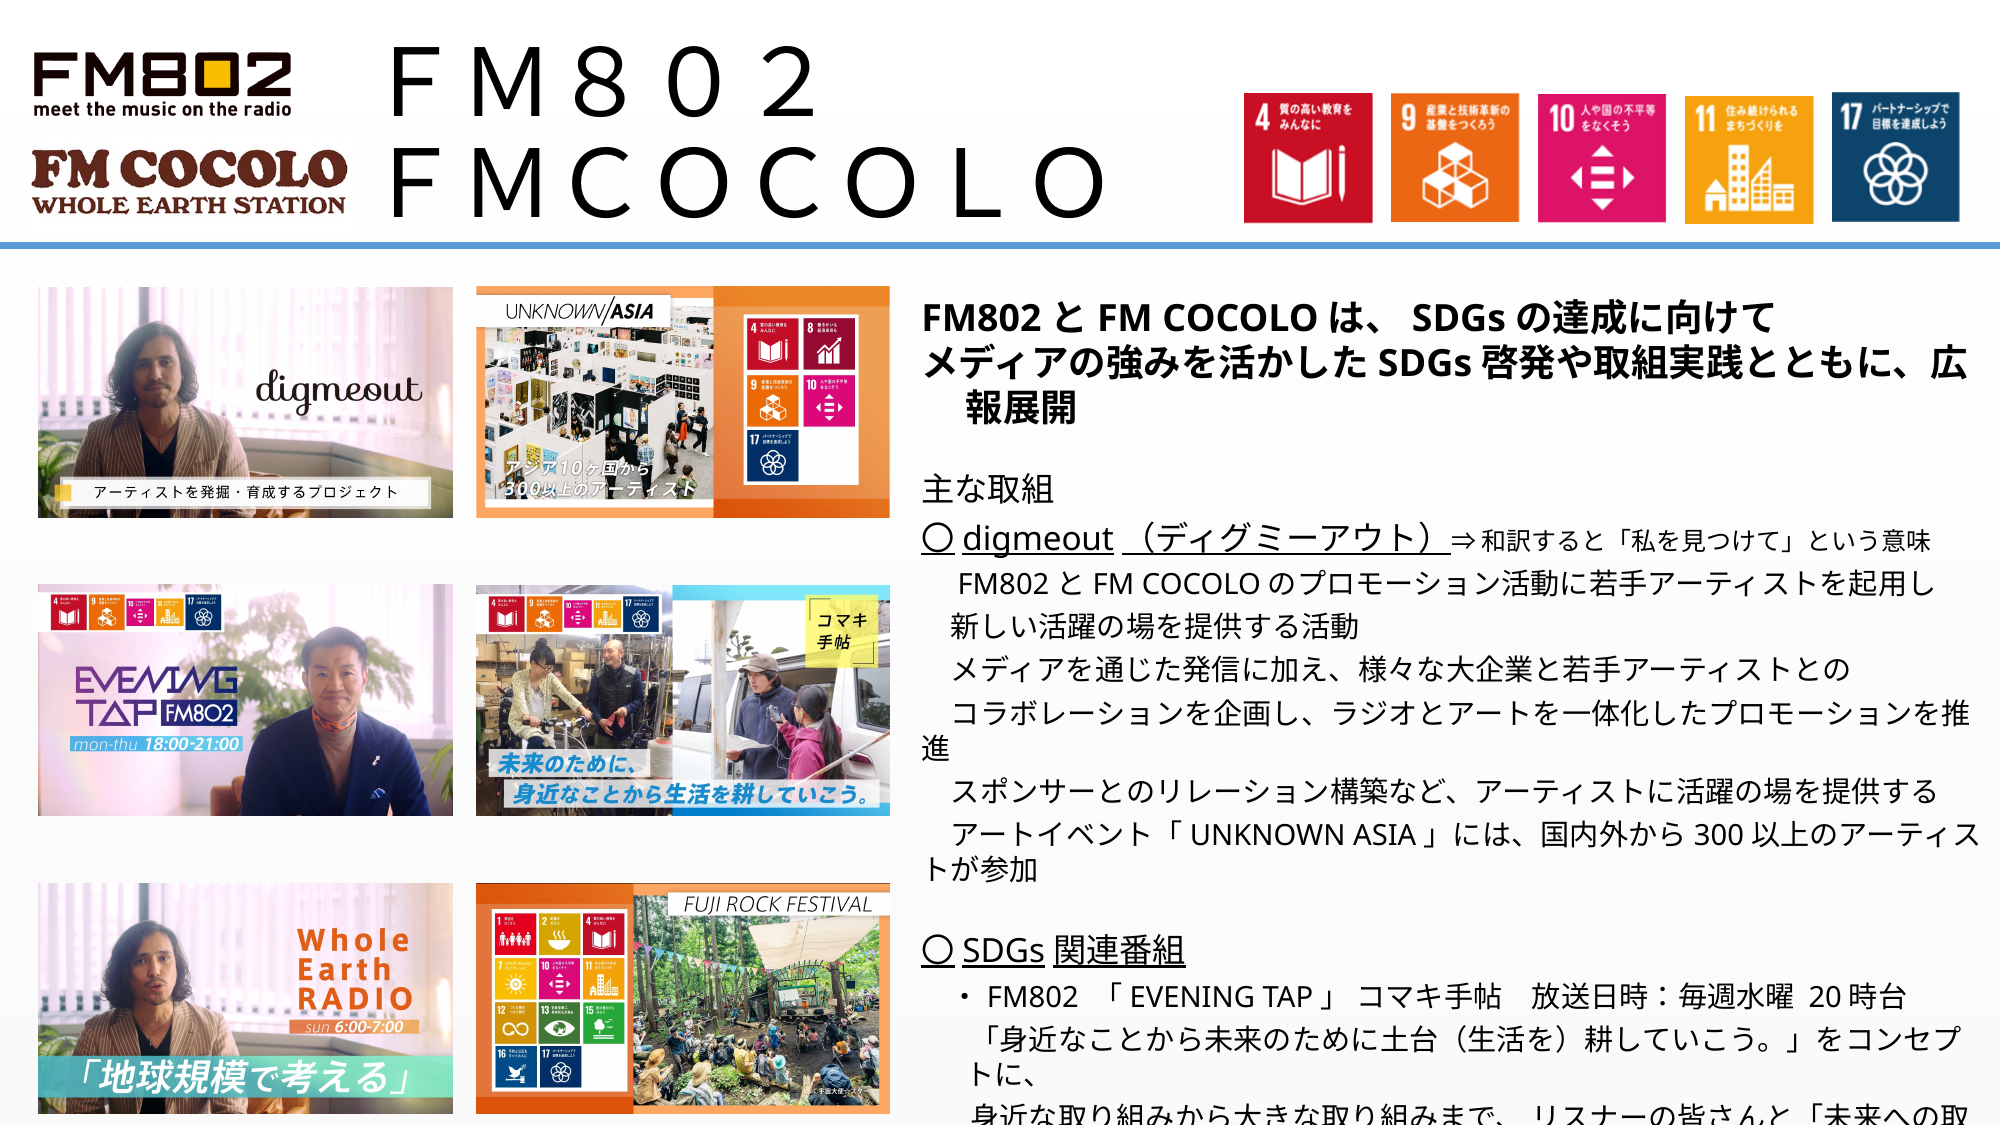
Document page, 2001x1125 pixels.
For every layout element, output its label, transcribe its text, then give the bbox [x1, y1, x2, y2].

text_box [38, 584, 890, 816]
picture [0, 31, 352, 233]
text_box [38, 883, 890, 1114]
text_box FM802とFM COCOLOは、SDGsの達成に向けて メディアの強みを活かしたSDGs啓発や取組実践とともに、広報展開 主な取組 〇digmeout（ディグミーアウト）⇒ 和訳すると「私を見つけて」という意味 FM802とFM COCOLOのプロモーション活動に若手アーティストを起用し 新しい活躍の場を提供する活動 メディアを通じた発信に加え、様々な大企業と若手アーティストとの コラボレーションを企画し、ラジオとアートを一体化したプロモーションを推進 スポンサーとのリレーション構築など、アーティストに活躍の場を提供する アートイベント「UNKNOWN ASIA」には、国内外から300以上のアーティストが参加 〇SDGs関連番組 ・FM802 「EVENING TAP」 コマキ手帖 放送日時：毎週水曜 20時台 「身近なことから未来のために土台（生活を）耕していこう。」をコンセプトに、 身近な取り組みから大きな取り組みまで、 リスナーの皆さんと「未来への取り組み」を共有 ・FM COCOLO 「Whole Earth Radio」 放送日時：毎週日曜 6時 ローカルもグローバルも。さまざまなトピックを”Whole Earth”や”SDGs”の視点で考える１時間の特集プログラム [906, 286, 2000, 1125]
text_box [1244, 92, 1960, 224]
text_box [38, 286, 890, 518]
text_box ＦＭ８０２ ＦＭＣＯＣＯＬＯ [351, 28, 1971, 245]
